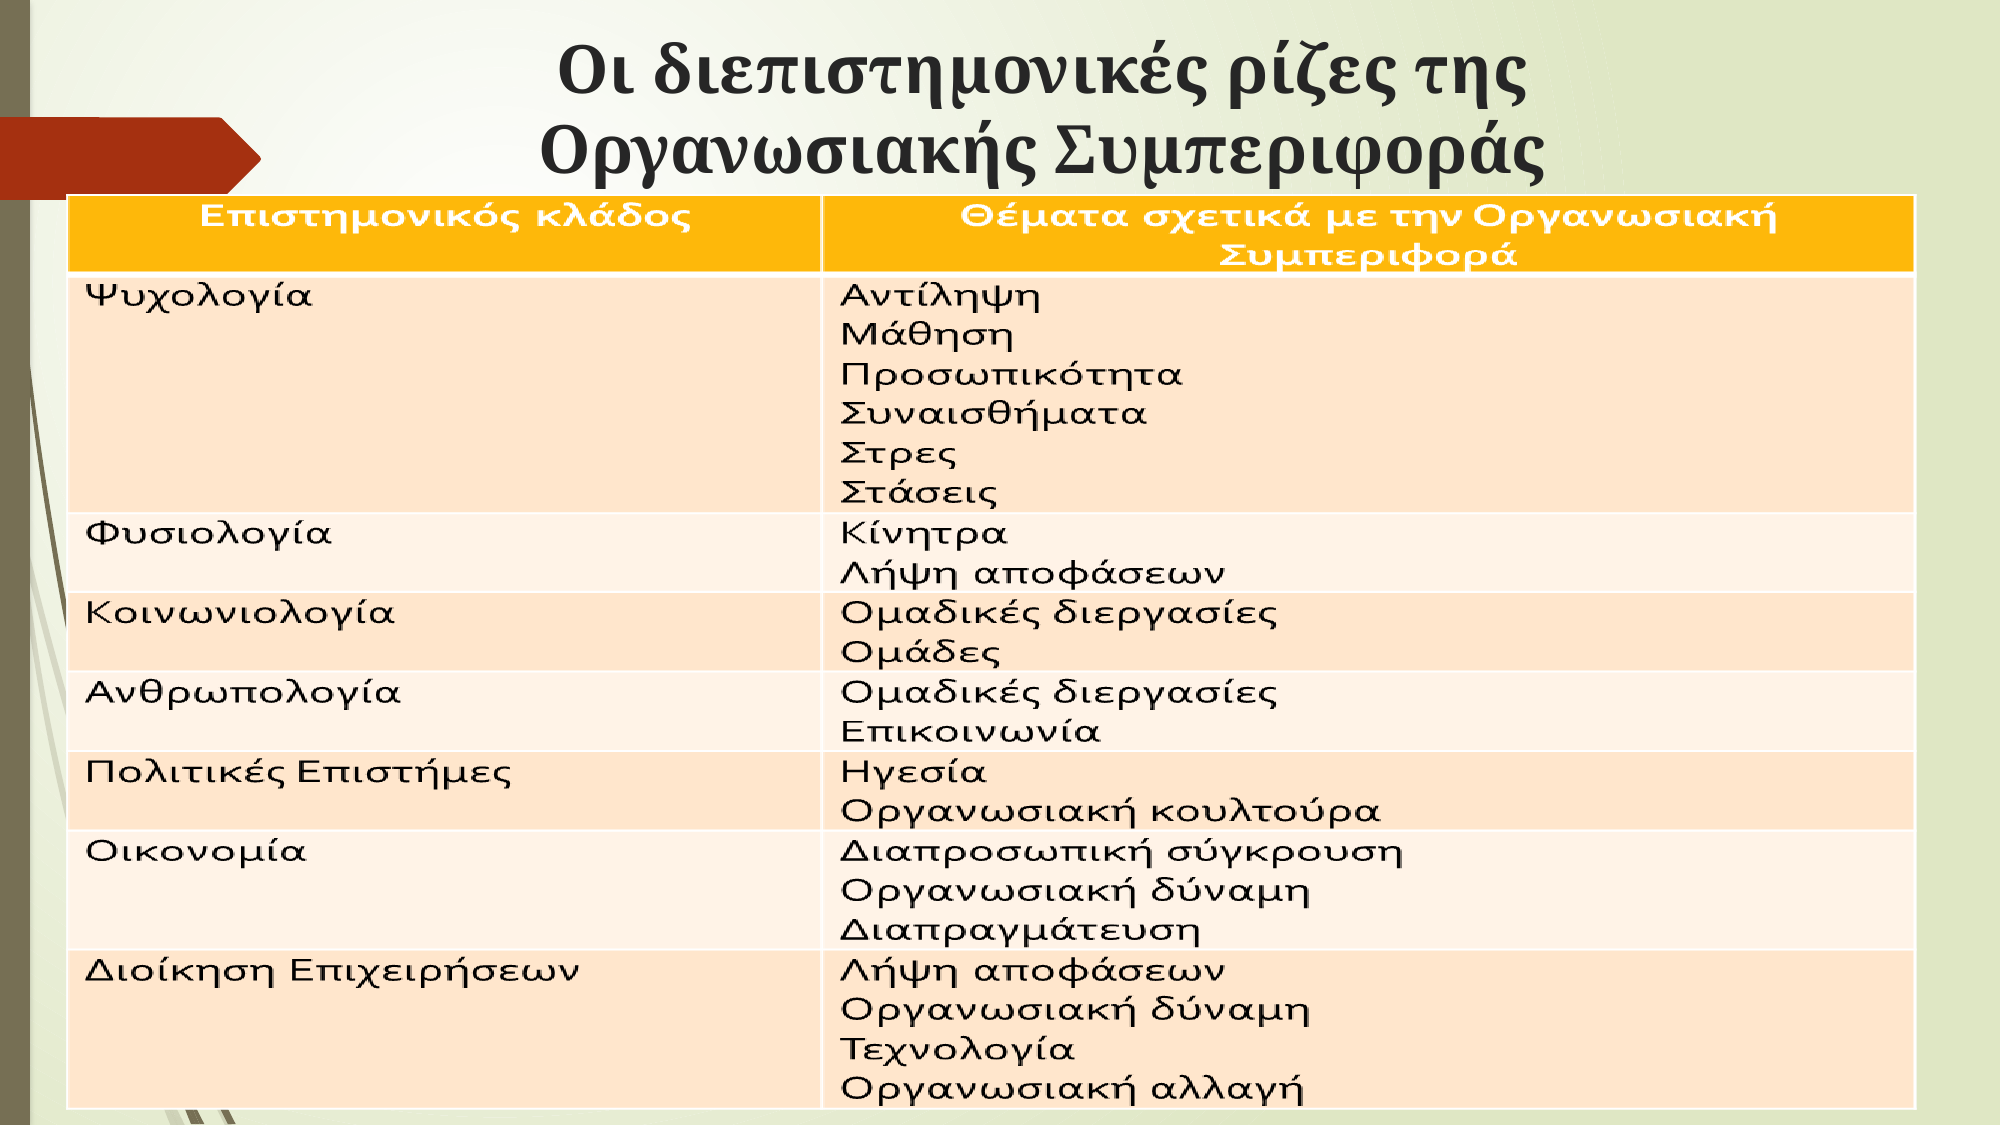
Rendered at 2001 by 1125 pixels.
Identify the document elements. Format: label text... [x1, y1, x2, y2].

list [66, 184, 1922, 1125]
title Οι διεπιστημονικές ρίζες της Οργανωσιακής Συμπεριφοράς [291, 19, 1794, 159]
